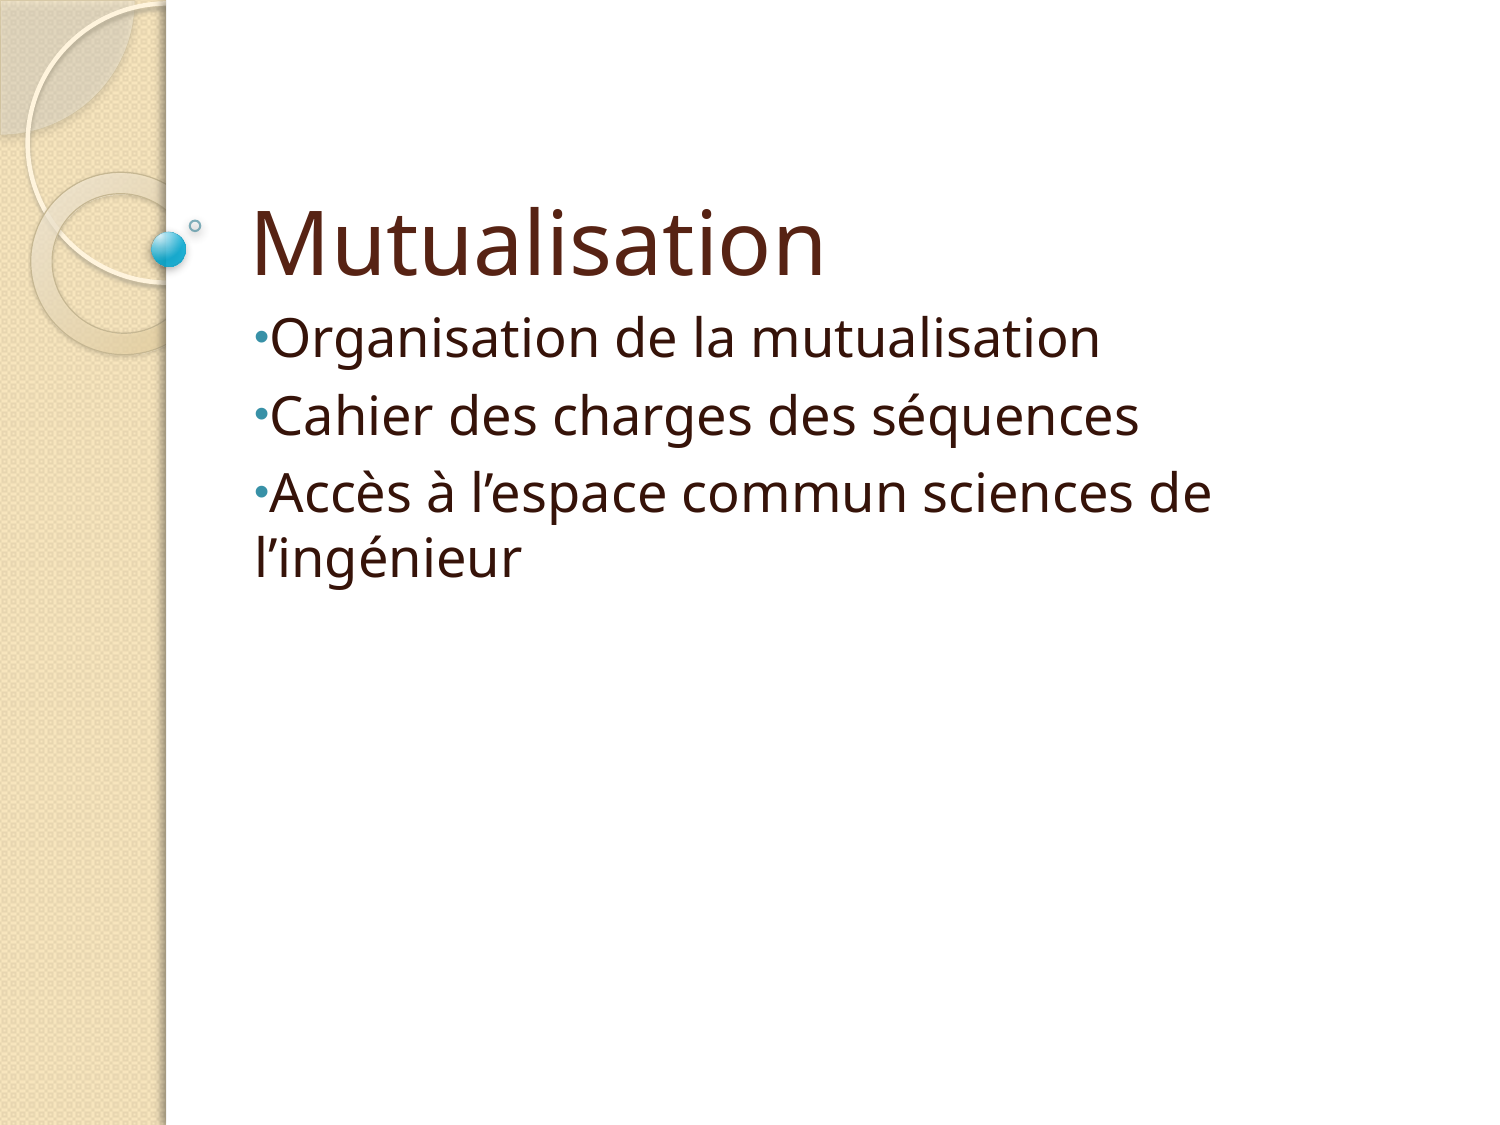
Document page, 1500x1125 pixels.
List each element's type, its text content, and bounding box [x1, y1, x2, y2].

subtitle Organisation de la mutualisation Cahier des charges des séquences Accès à l’espace commun sciences de l’ingénieur [234, 303, 1450, 591]
title Mutualisation [234, 59, 1450, 301]
